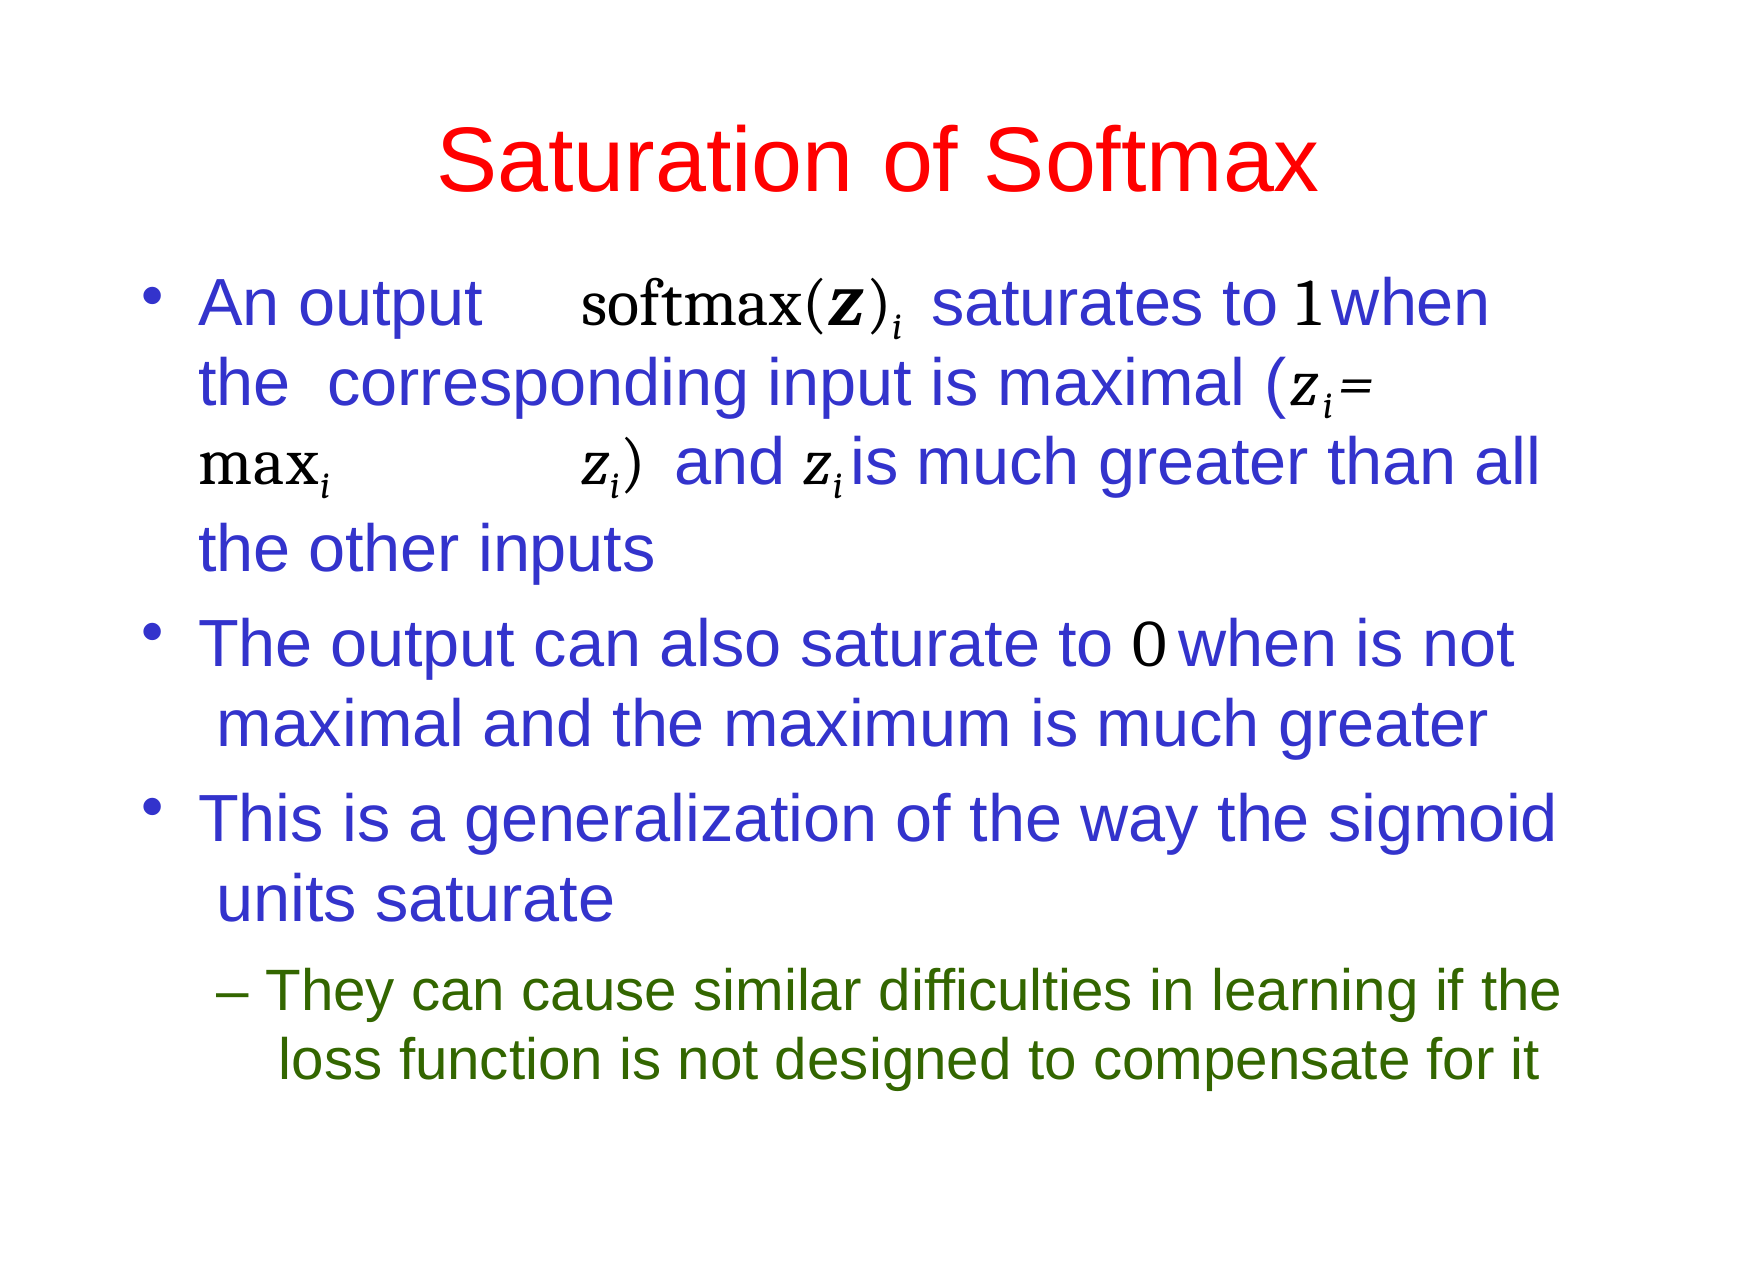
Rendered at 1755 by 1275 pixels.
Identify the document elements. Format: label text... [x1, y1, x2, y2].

title Saturation of Softmax [434, 98, 1321, 262]
text_box An output softmax(z)i saturates to 1 when the corresponding input is maximal (zi= maxi zi) and zi is much greater than all the other inputs The output can also saturate to 0 when is not maximal and the maximum is much greater This is a generalization of the way the sigmoid units saturate – They can cause similar difficulties in learning if the loss function is not designed to compensate for it [137, 262, 1567, 1091]
